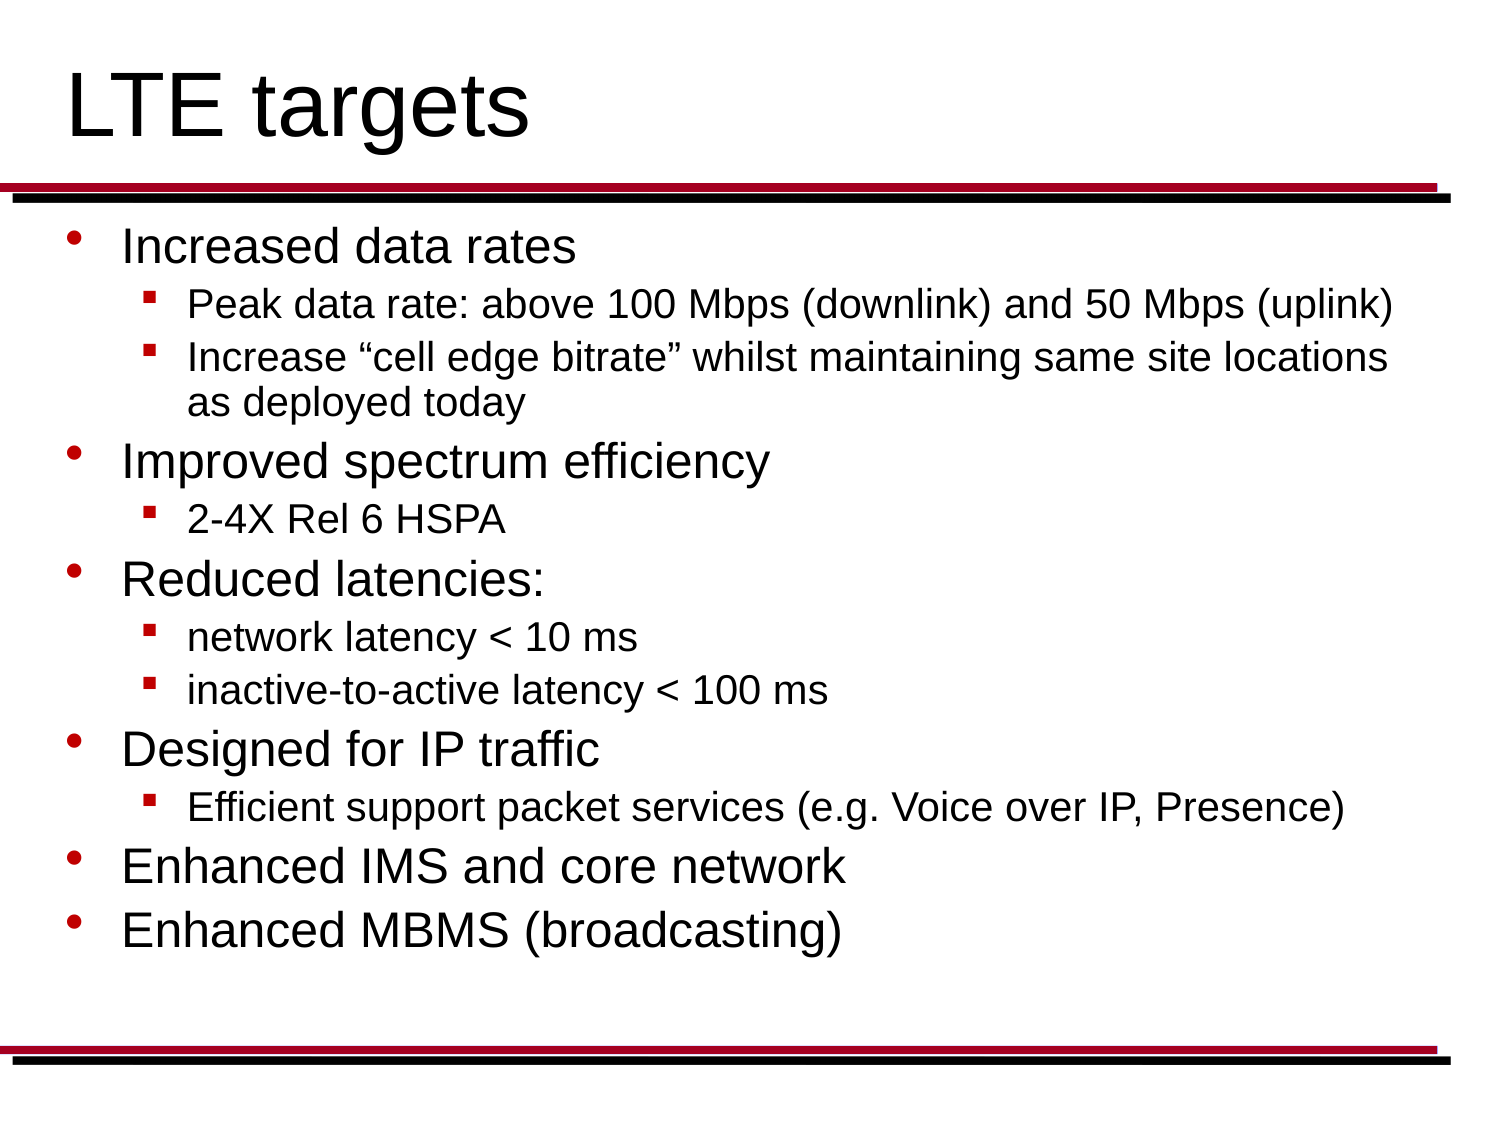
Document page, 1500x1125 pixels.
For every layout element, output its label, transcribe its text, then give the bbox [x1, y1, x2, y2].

title LTE targets [50, 0, 1425, 200]
list Increased data rates Peak data rate: above 100 Mbps (downlink) and 50 Mbps (uplink) Increase “cell edge bitrate” whilst maintaining same site locations as deployed today Improved spectrum efficiency 2-4X Rel 6 HSPA Reduced latencies: network latency < 10 ms inactive-to-active latency < 100 ms Designed for IP traffic Efficient support packet services (e.g. Voice over IP, Presence) Enhanced IMS and core network Enhanced MBMS (broadcasting) [50, 212, 1425, 1038]
